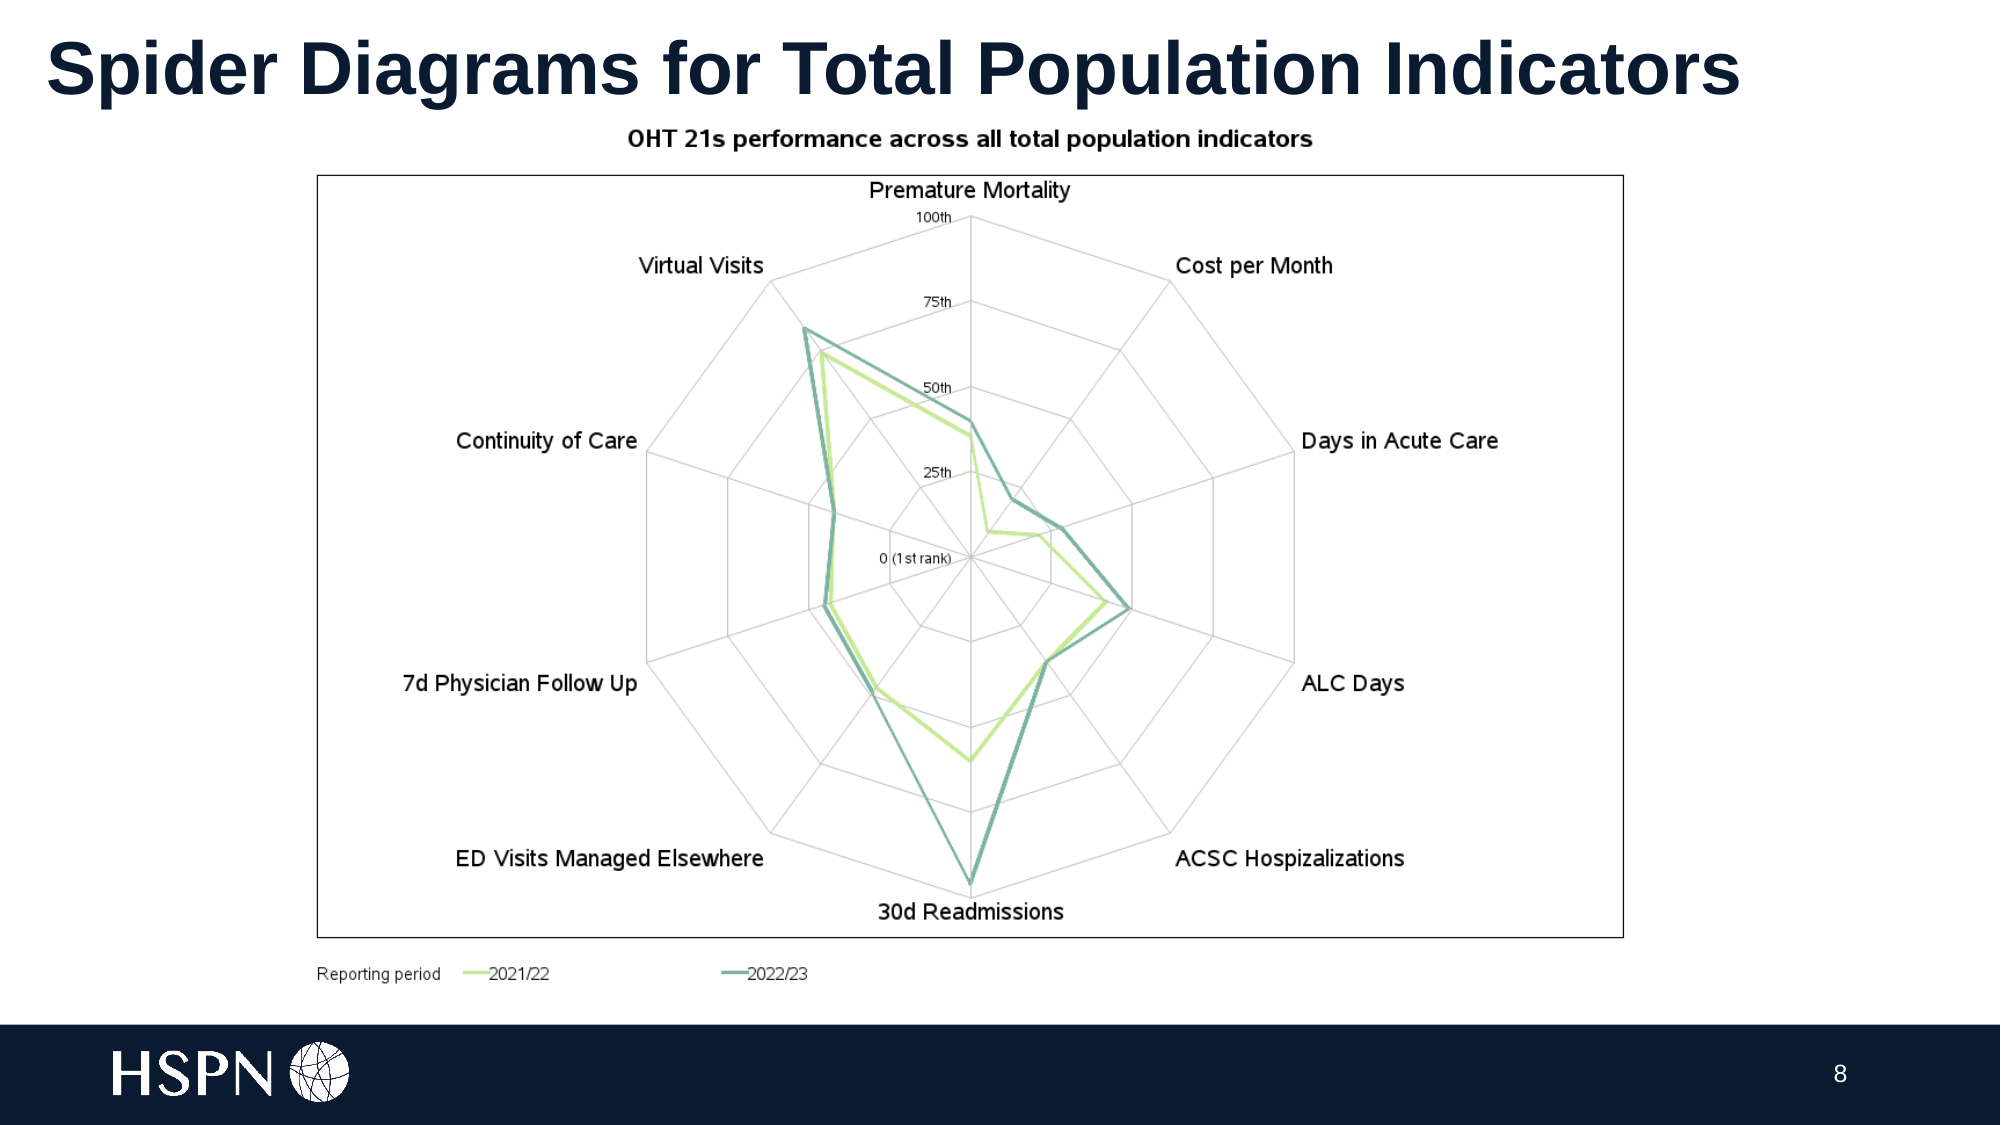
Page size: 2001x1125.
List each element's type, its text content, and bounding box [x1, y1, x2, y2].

picture [303, 125, 1638, 1016]
text_box Spider Diagrams for Total Population Indicators [31, 22, 1922, 240]
picture [113, 1042, 349, 1102]
slide_number 8 [1412, 1042, 1863, 1103]
